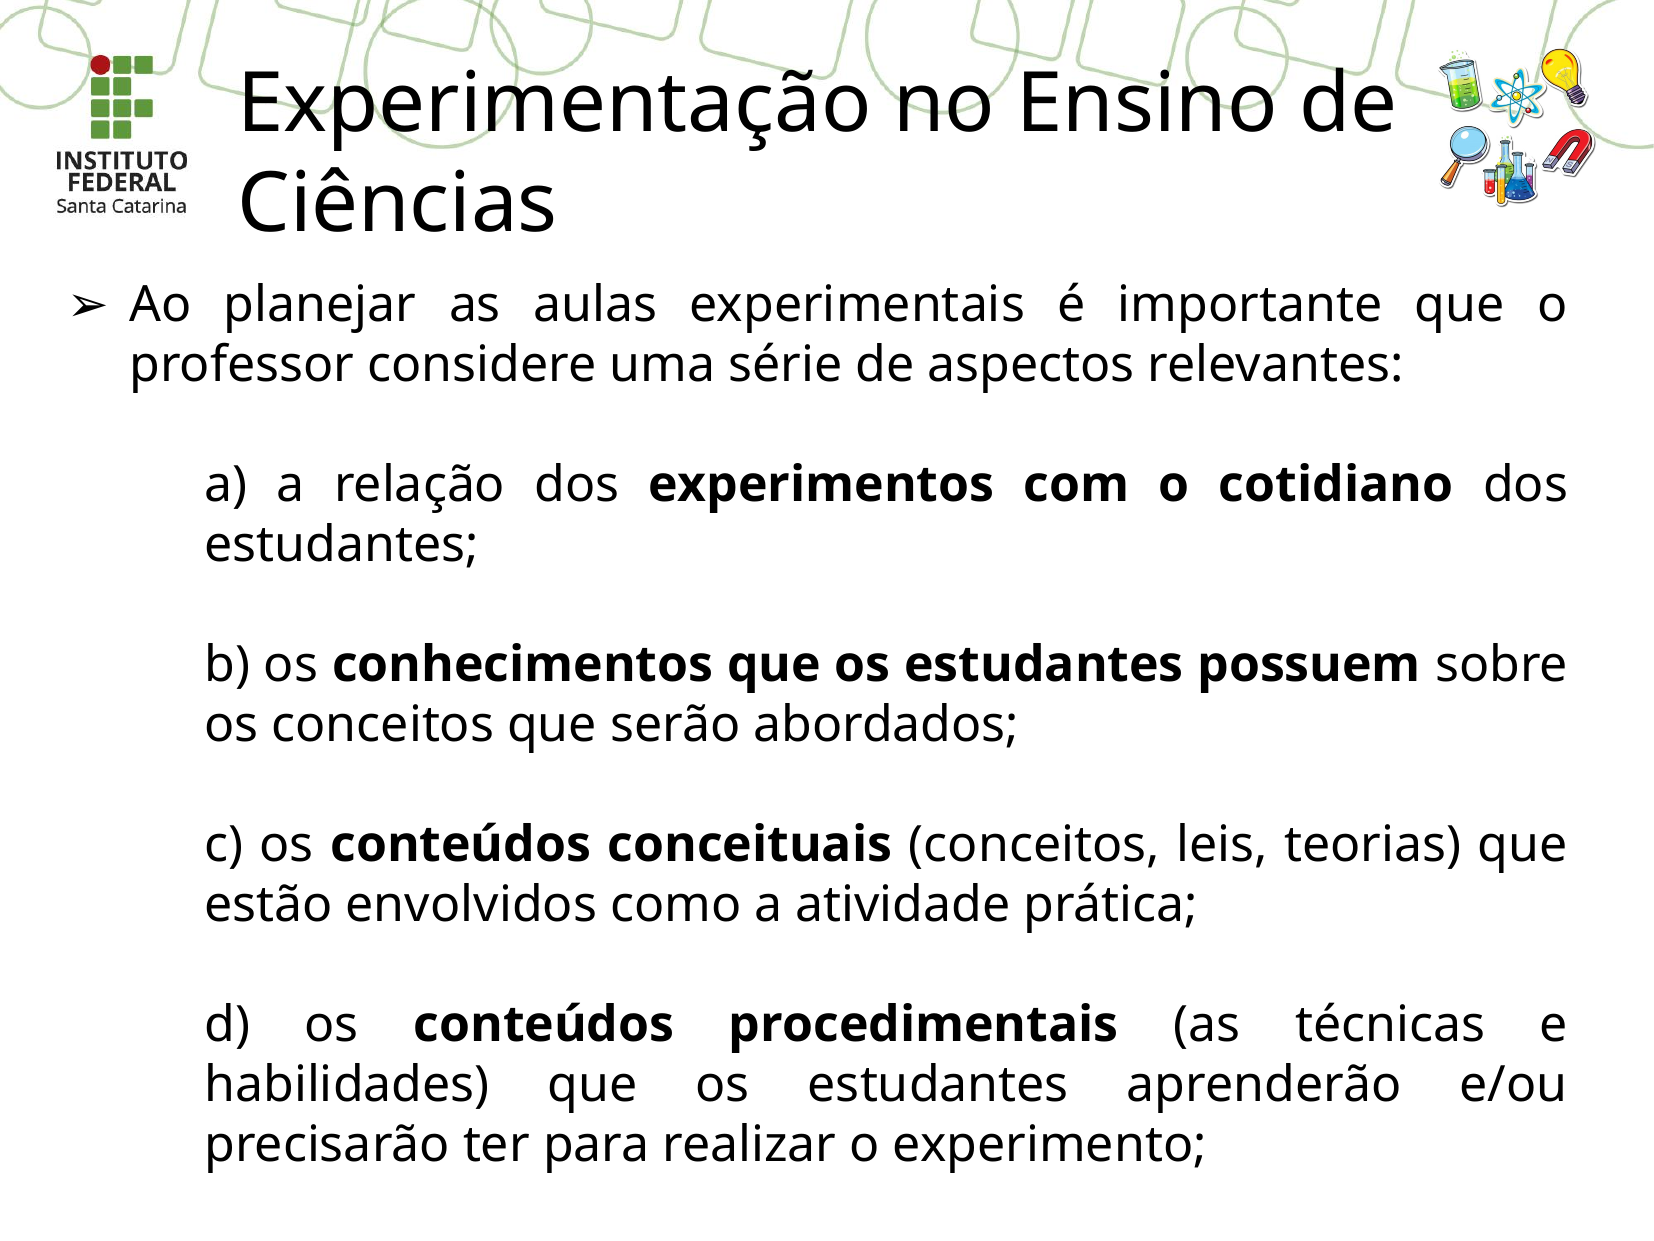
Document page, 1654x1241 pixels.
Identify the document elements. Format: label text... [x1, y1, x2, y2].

subtitle Ao planejar as aulas experimentais é importante que o professor considere uma série de aspectos relevantes: a) a relação dos experimentos com o cotidiano dos estudantes; b) os conhecimentos que os estudantes possuem sobre os conceitos que serão abordados; c) os conteúdos conceituais (conceitos, leis, teorias) que estão envolvidos como a atividade prática; d) os conteúdos procedimentais (as técnicas e habilidades) que os estudantes aprenderão e/ou precisarão ter para realizar o experimento; [54, 271, 1569, 1068]
picture [0, 0, 1654, 1169]
title Experimentação no Ensino de Ciências [237, 44, 1549, 252]
